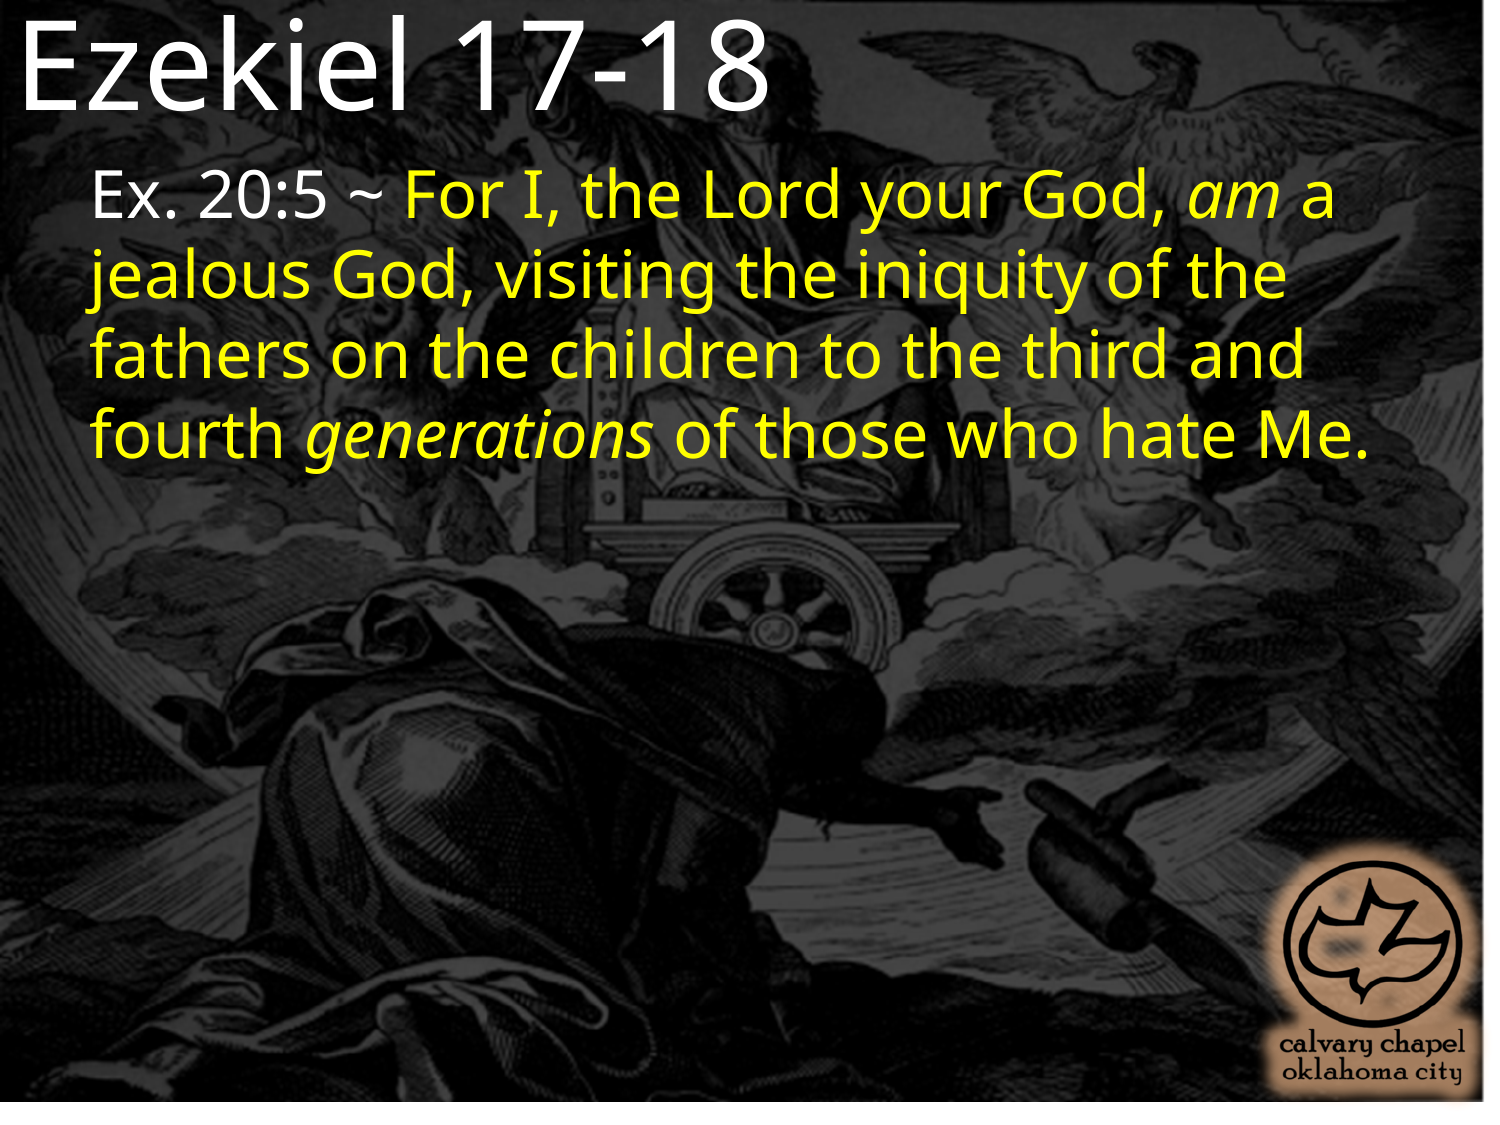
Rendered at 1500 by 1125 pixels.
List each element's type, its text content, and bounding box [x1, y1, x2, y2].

picture [0, 0, 1500, 1125]
text_box Ex. 20:5 ~ For I, the Lord your God, am a jealous God, visiting the iniquity of the fathers on the children to the third and fourth generations of those who hate Me. [74, 144, 1425, 480]
text_box Ezekiel 17-18 [0, 0, 1245, 143]
